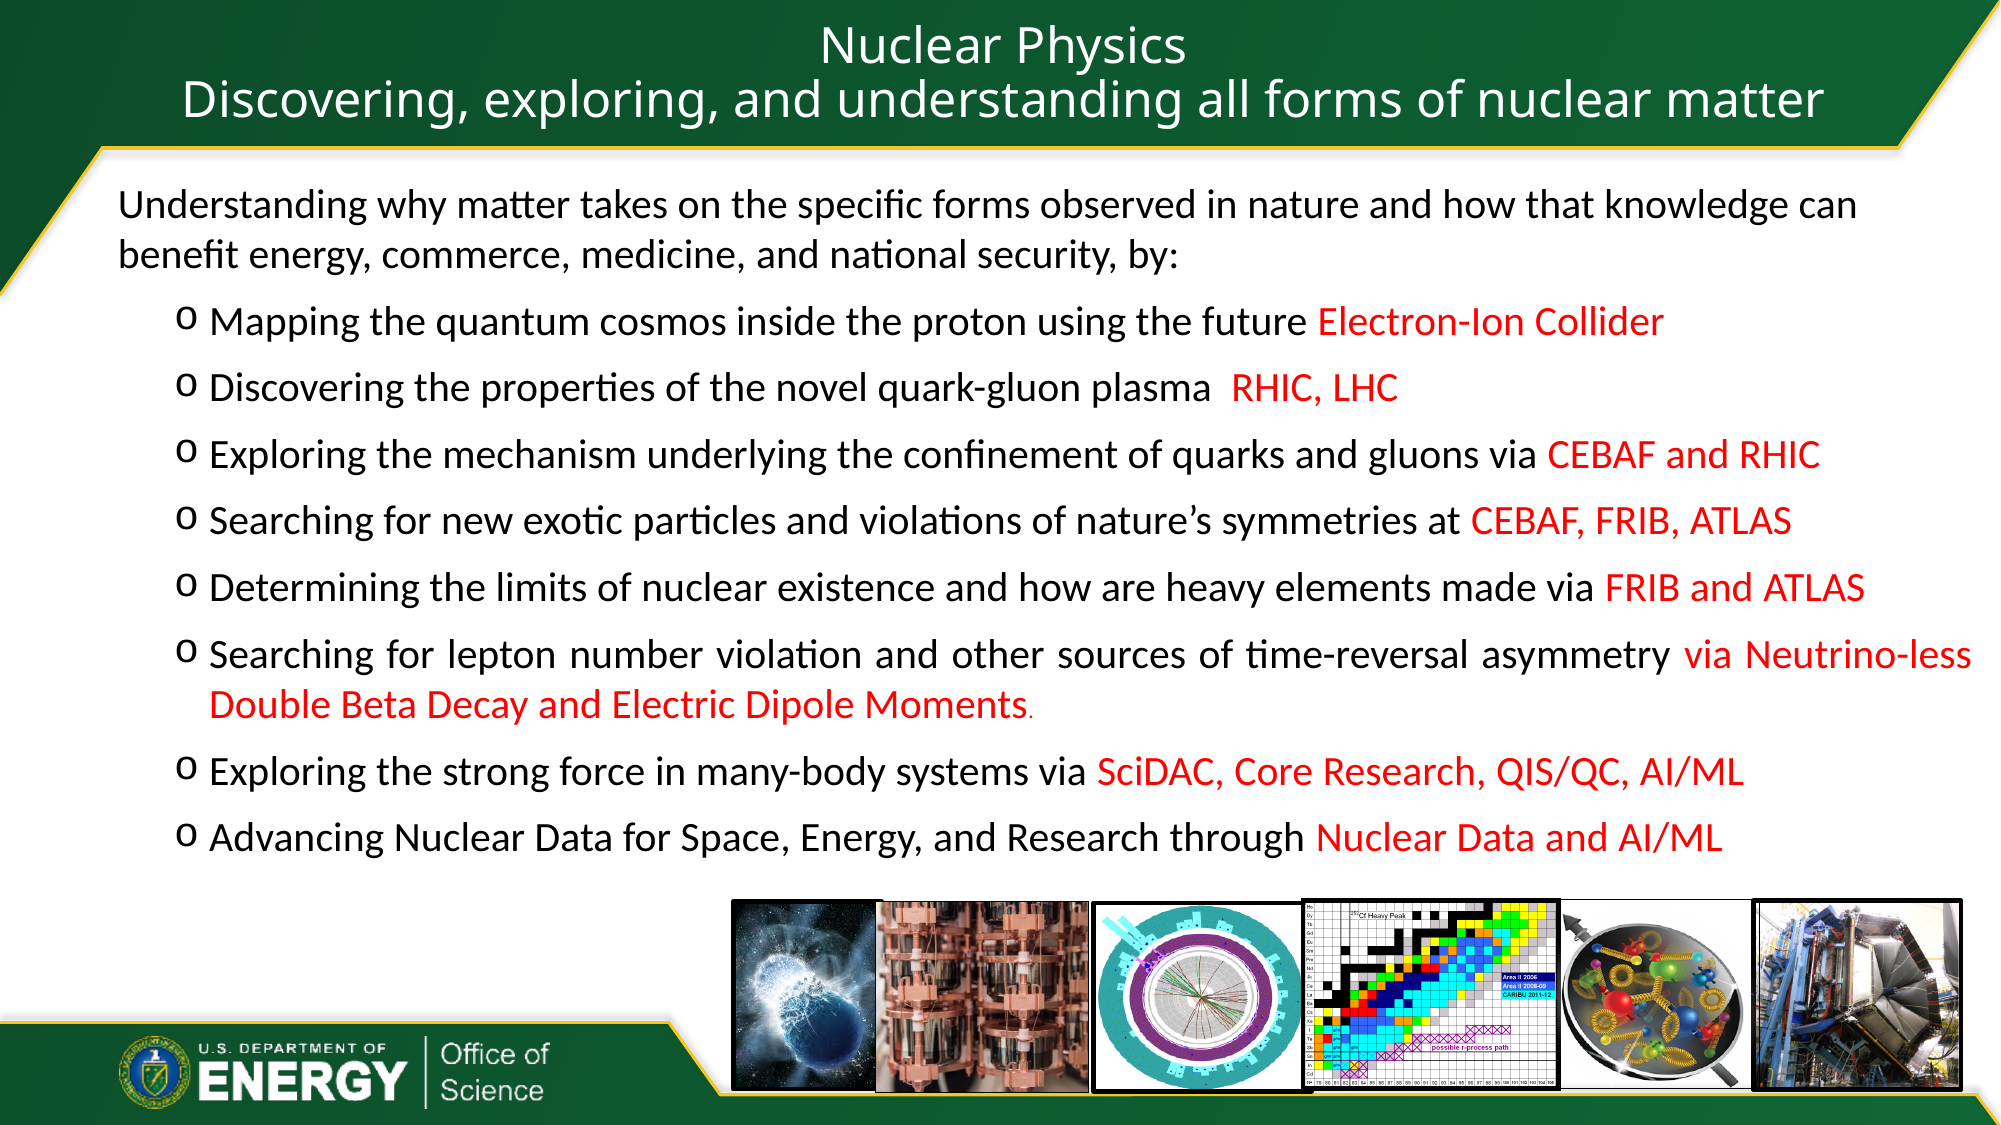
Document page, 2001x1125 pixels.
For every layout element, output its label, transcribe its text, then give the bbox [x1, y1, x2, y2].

title Nuclear Physics Discovering, exploring, and understanding all forms of nuclear matter [37, 0, 1971, 176]
text_box Understanding why matter takes on the specific forms observed in nature and how that knowledge can benefit energy, commerce, medicine, and national security, by: Mapping the quantum cosmos inside the proton using the future Electron-Ion Collider Discovering the properties of the novel quark-gluon plasma RHIC, LHC Exploring the mechanism underlying the confinement of quarks and gluons via CEBAF and RHIC Searching for new exotic particles and violations of nature’s symmetries at CEBAF, FRIB, ATLAS Determining the limits of nuclear existence and how are heavy elements made via FRIB and ATLAS Searching for lepton number violation and other sources of time-reversal asymmetry via Neutrino-less Double Beta Decay and Electric Dipole Moments. Exploring the strong force in many-body systems via SciDAC, Core Research, QIS/QC, AI/ML Advancing Nuclear Data for Space, Energy, and Research through Nuclear Data and AI/ML [105, 170, 1985, 867]
picture [119, 1036, 550, 1109]
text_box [735, 898, 1960, 1094]
